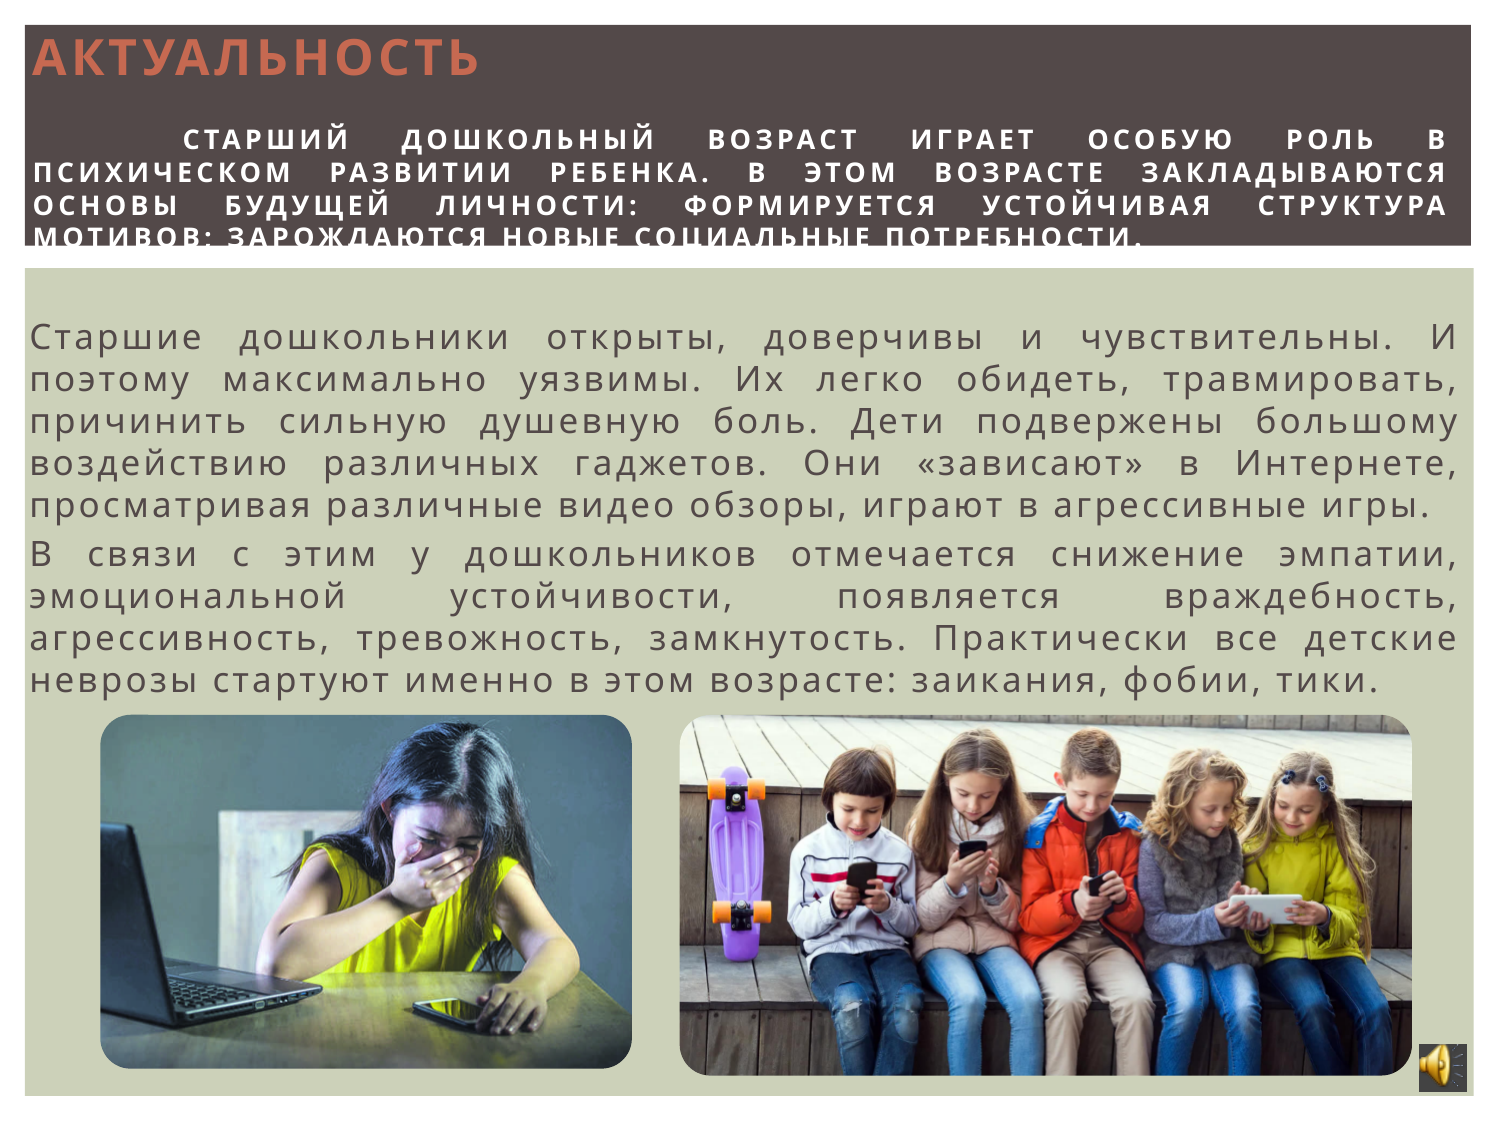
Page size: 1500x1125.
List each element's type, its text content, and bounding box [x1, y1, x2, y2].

list Старшие дошкольники открыты, доверчивы и чувствительны. И поэтому максимально уязвимы. Их легко обидеть, травмировать, причинить сильную душевную боль. Дети подвержены большому воздействию различных гаджетов. Они «зависают» в Интернете, просматривая различные видео обзоры, играют в агрессивные игры. В связи с этим у дошкольников отмечается снижение эмпатии, эмоциональной устойчивости, появляется враждебность, агрессивность, тревожность, замкнутость. Практически все детские неврозы стартуют именно в этом возрасте: заикания, фобии, тики. [0, 257, 1477, 743]
picture [679, 714, 1413, 1076]
picture [100, 714, 633, 1069]
picture [1417, 1042, 1469, 1094]
title Актуальность старший дошкольный возраст играет особую роль в психическом развитии ребенка. В этом возрасте закладываются основы будущей личности: формируется устойчивая структура мотивов; зарождаются новые социальные потребности. [17, 23, 1465, 256]
